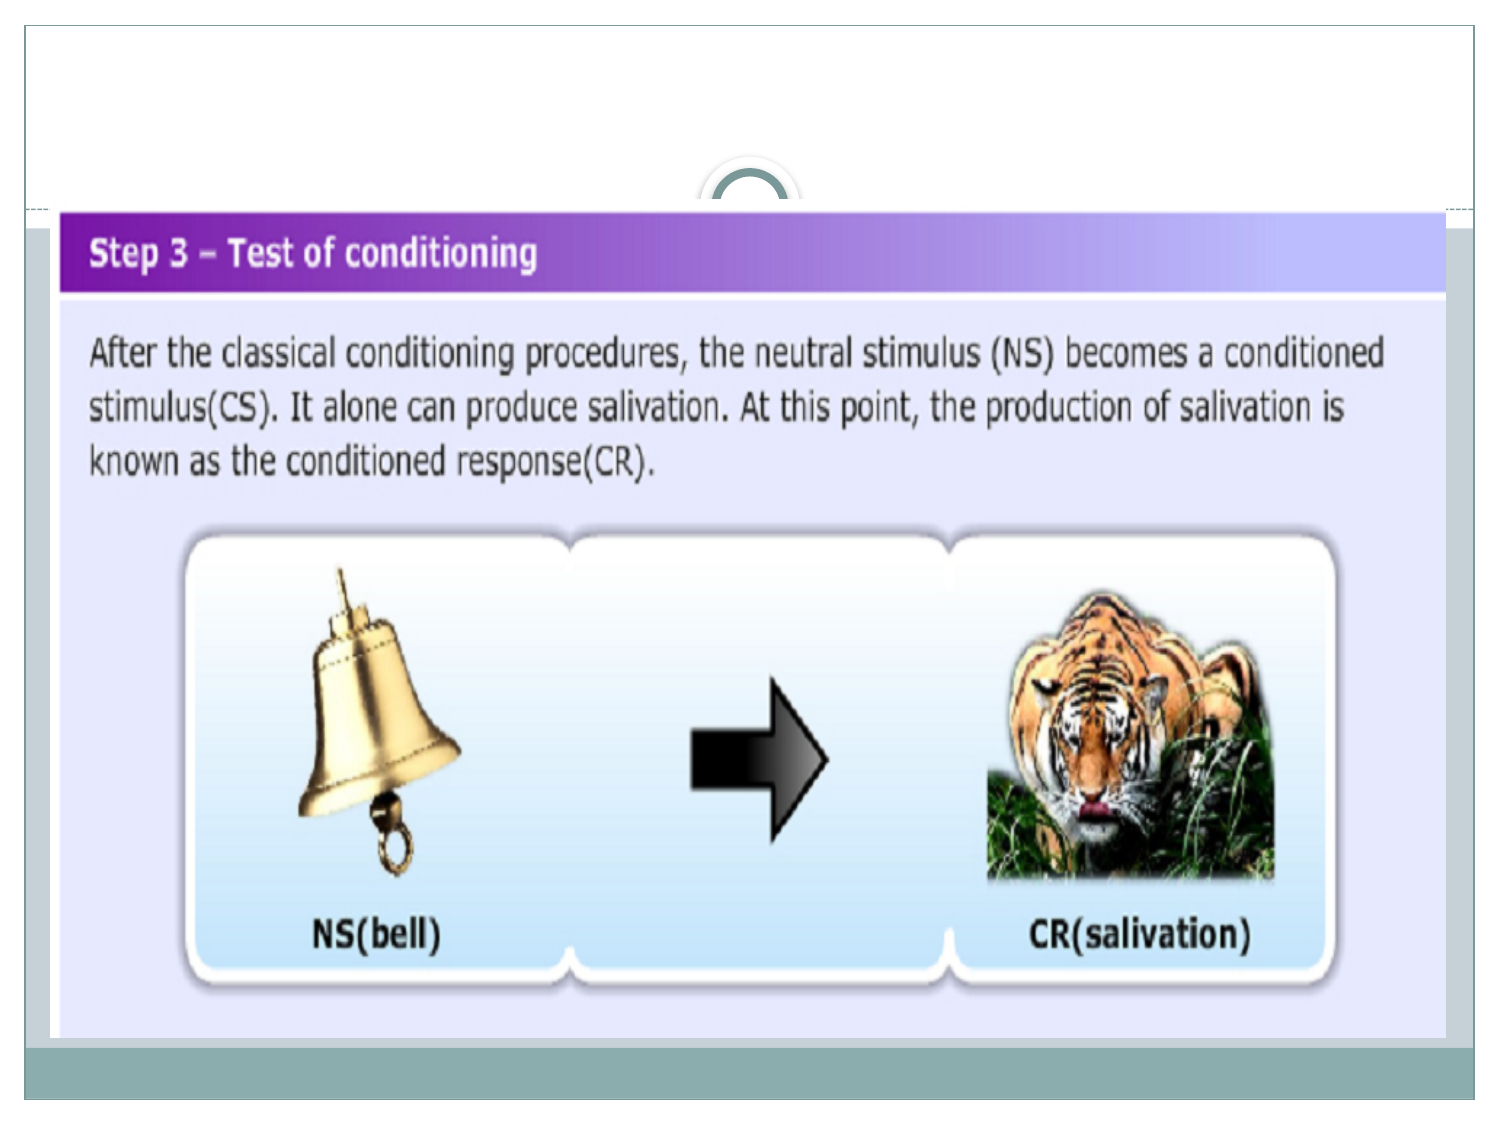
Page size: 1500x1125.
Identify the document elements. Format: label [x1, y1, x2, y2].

list [49, 199, 1446, 1038]
